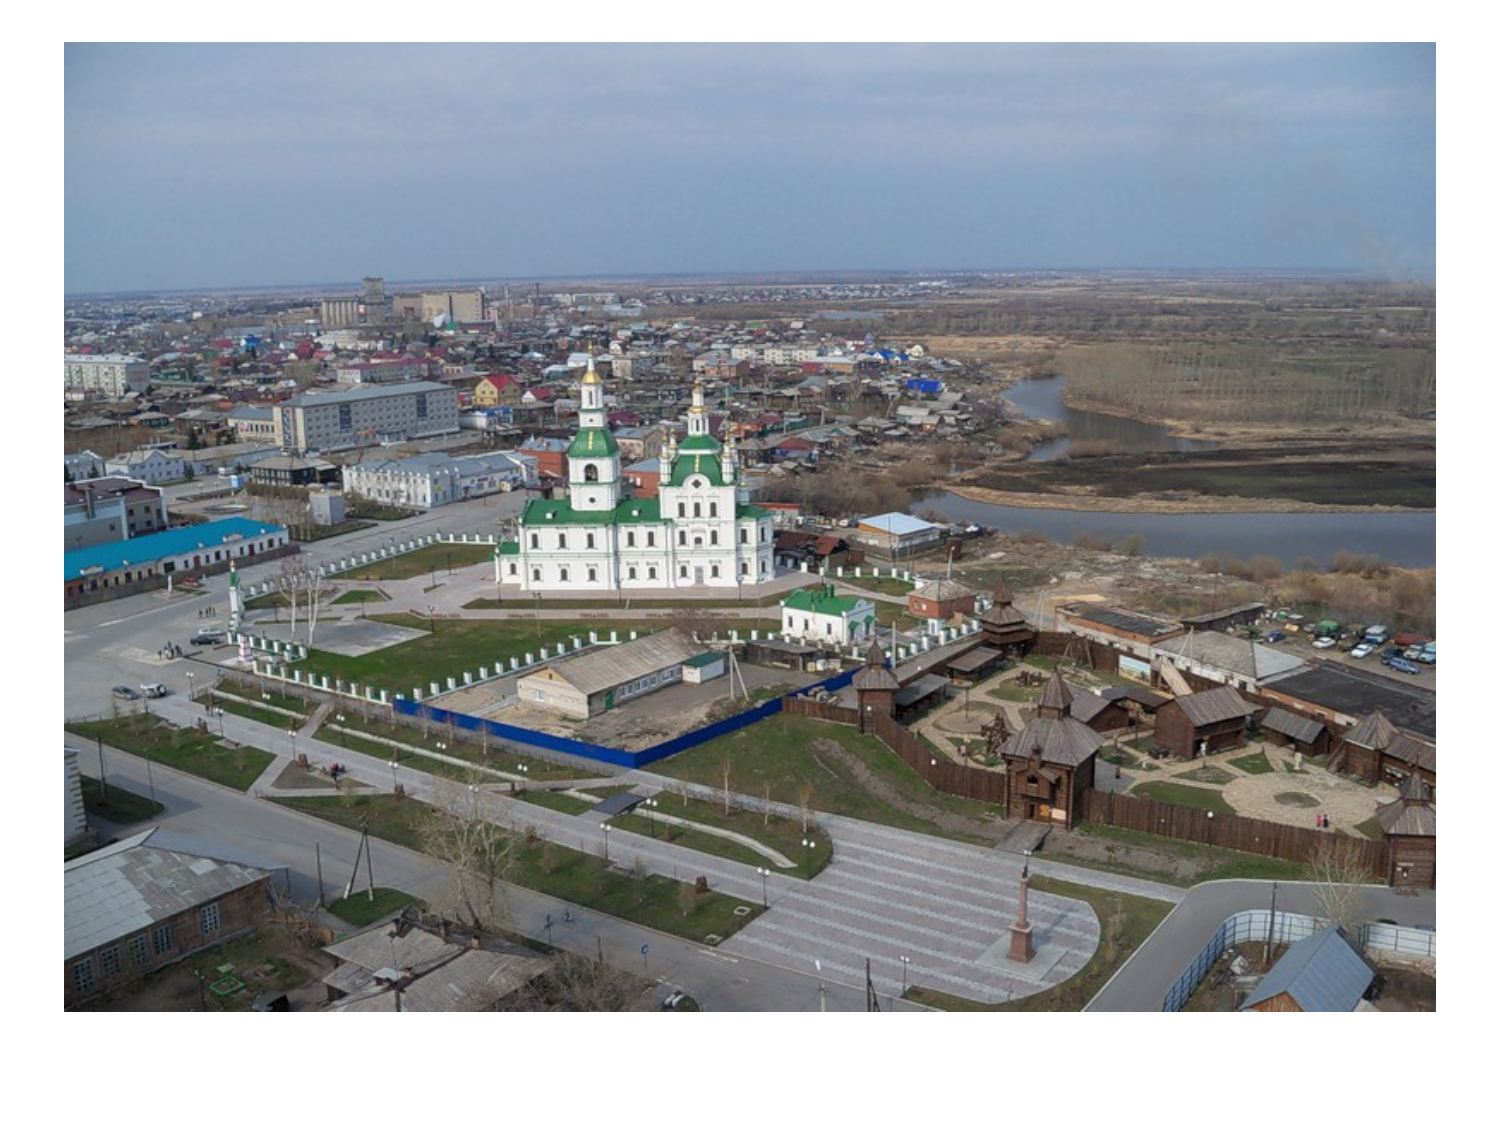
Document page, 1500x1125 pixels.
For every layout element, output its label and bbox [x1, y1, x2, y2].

picture [64, 42, 1436, 1012]
